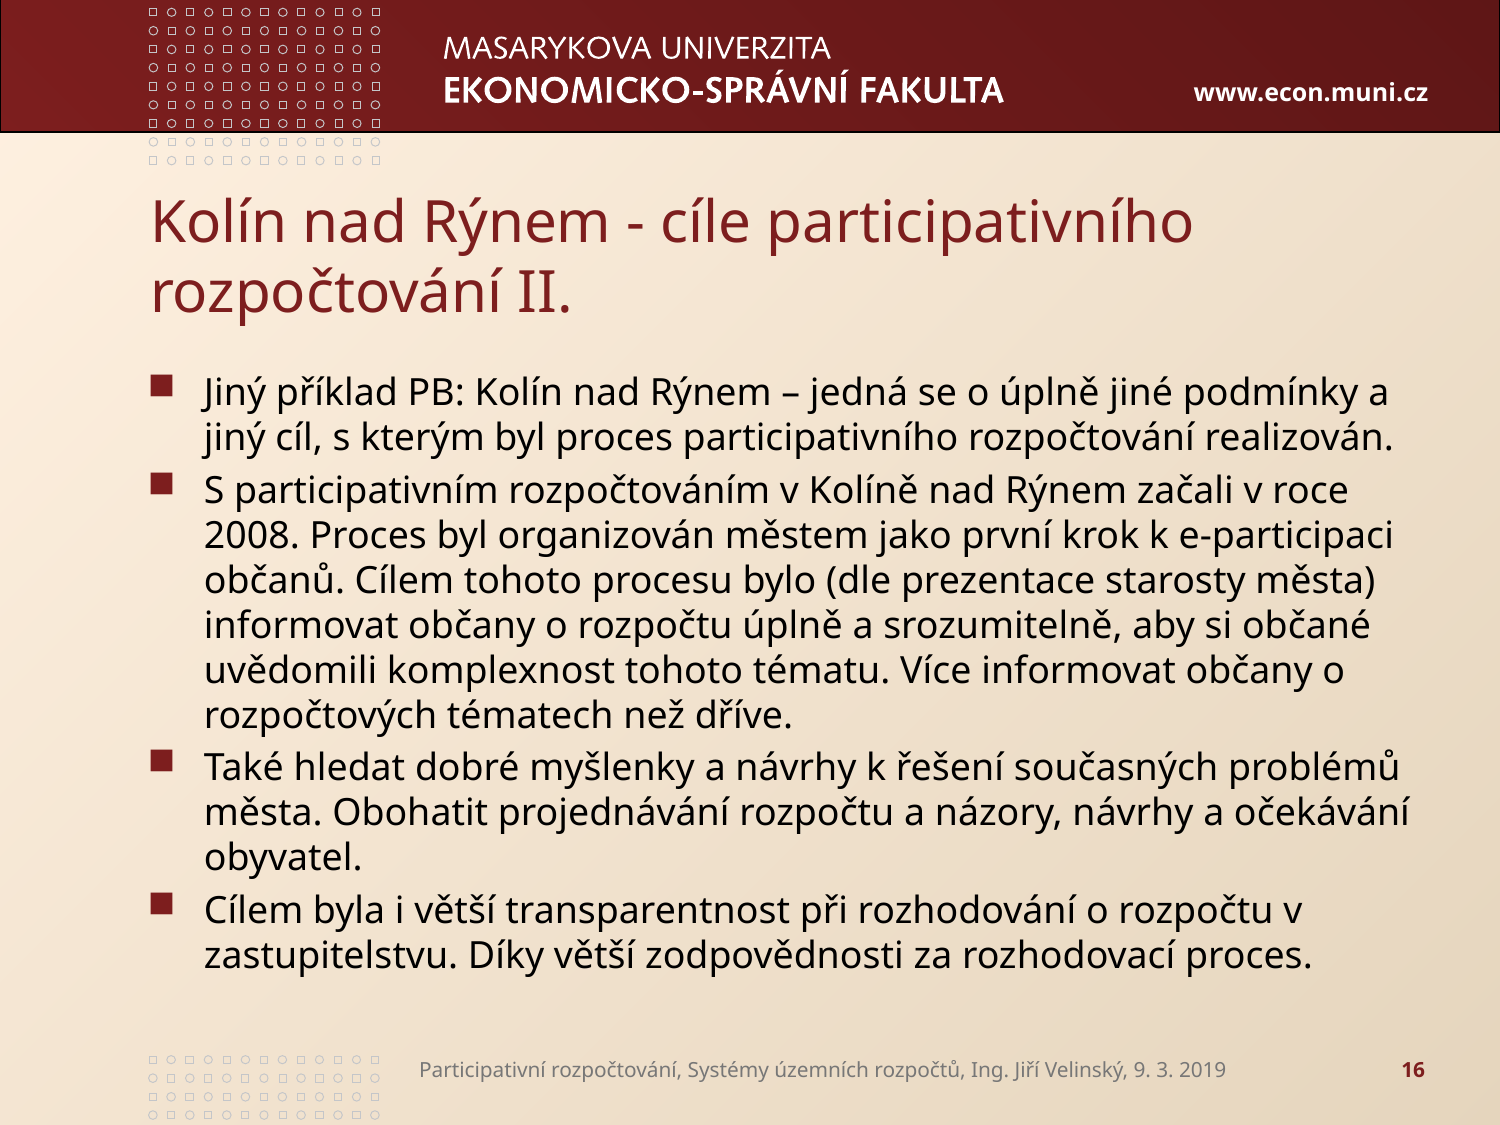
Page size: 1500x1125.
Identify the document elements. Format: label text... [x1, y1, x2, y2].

slide_number 16 [1316, 1056, 1425, 1100]
title Kolín nad Rýnem - cíle participativního rozpočtování II. [150, 184, 1425, 268]
list Jiný příklad PB: Kolín nad Rýnem – jedná se o úplně jiné podmínky a jiný cíl, s kterým byl proces participativního rozpočtování realizován. S participativním rozpočtováním v Kolíně nad Rýnem začali v roce 2008. Proces byl organizován městem jako první krok k e-participaci občanů. Cílem tohoto procesu bylo (dle prezentace starosty města) informovat občany o rozpočtu úplně a srozumitelně, aby si občané uvědomili komplexnost tohoto tématu. Více informovat občany o rozpočtových tématech než dříve. Také hledat dobré myšlenky a návrhy k řešení současných problémů města. Obohatit projednávání rozpočtu a názory, návrhy a očekávání obyvatel. Cílem byla i větší transparentnost při rozhodování o rozpočtu v zastupitelstvu. Díky větší zodpovědnosti za rozhodovací proces. [147, 290, 1423, 1006]
footer Participativní rozpočtování, Systémy územních rozpočtů, Ing. Jiří Velinský, 9. 3. 2019 [419, 1056, 1316, 1100]
